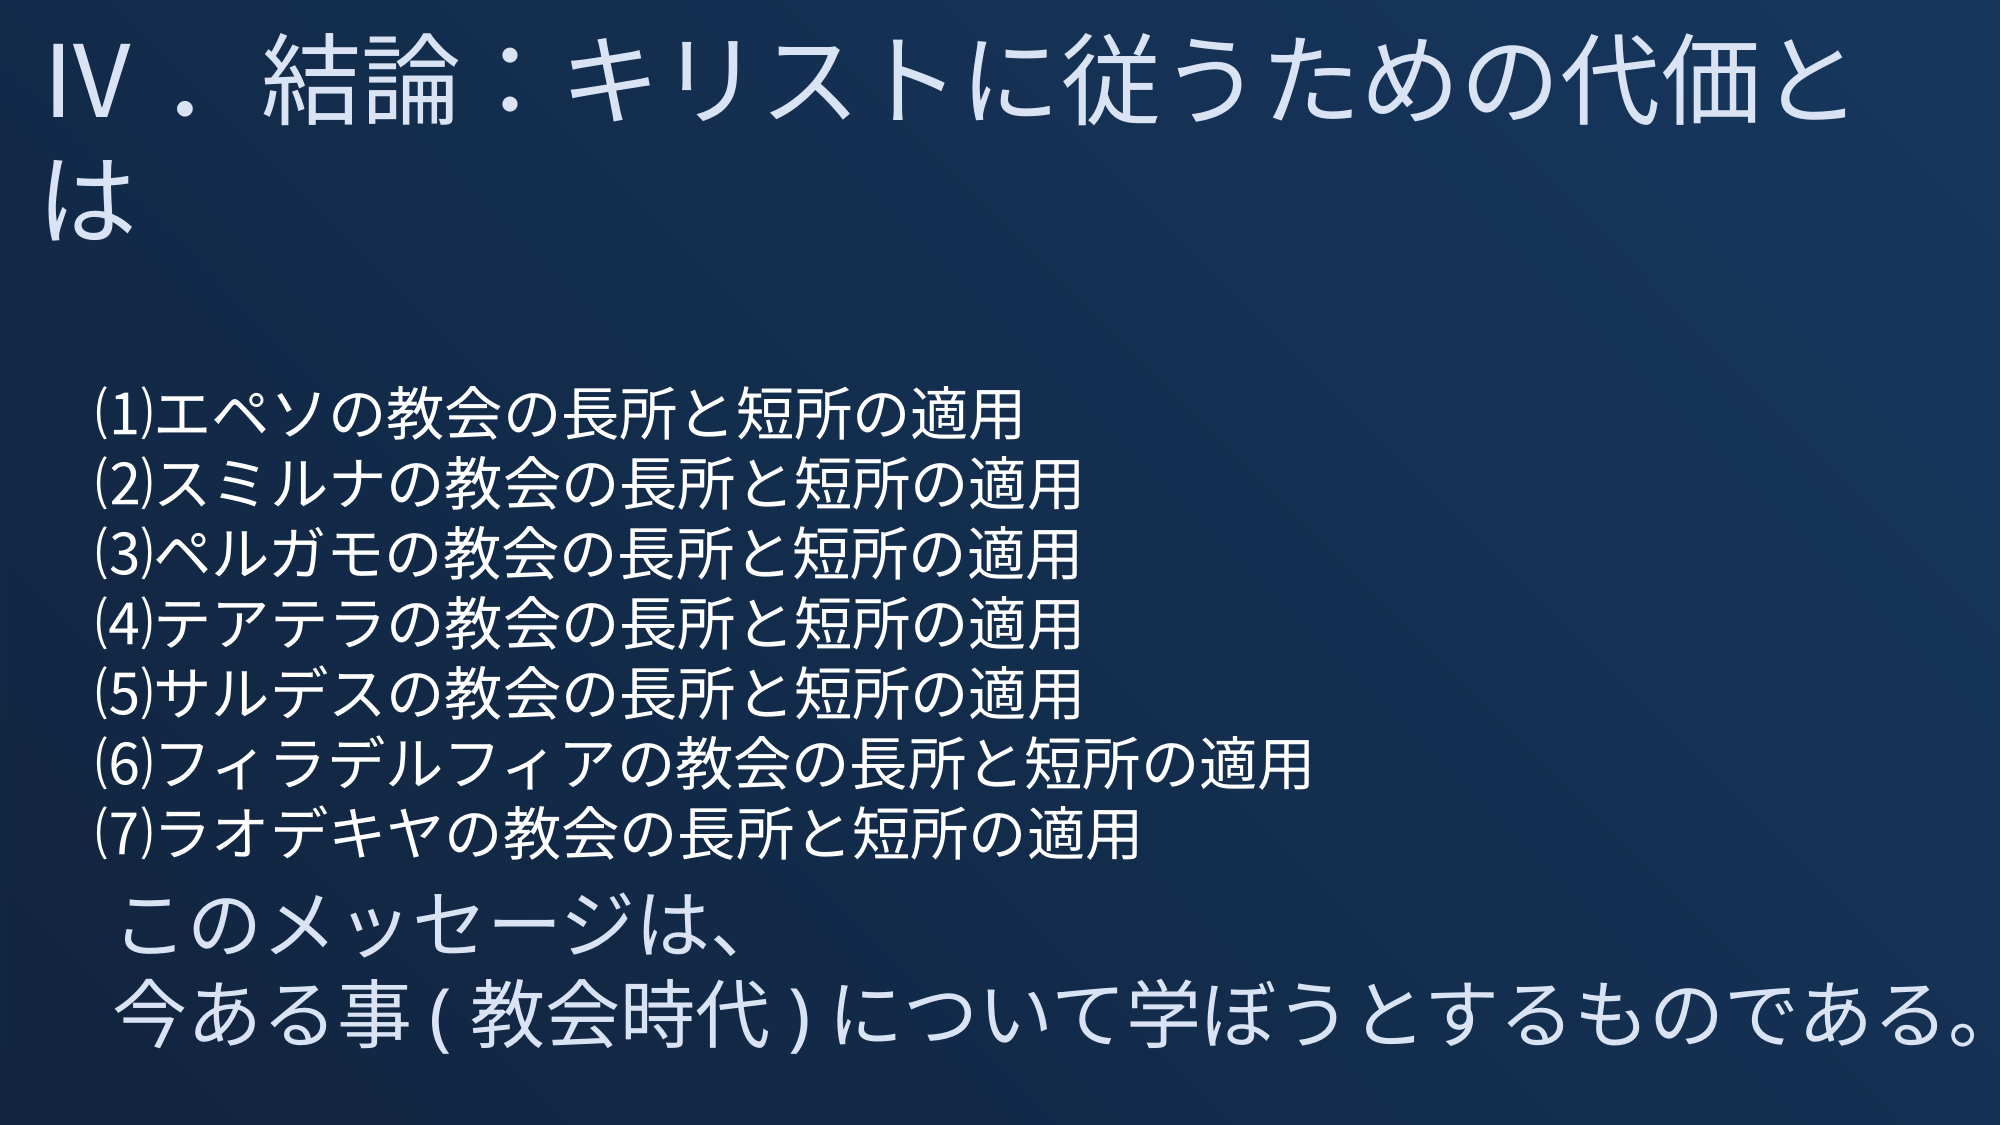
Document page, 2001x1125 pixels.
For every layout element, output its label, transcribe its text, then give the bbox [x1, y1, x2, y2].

text_box このメッセージは、 今ある事(教会時代)について学ぼうとするものである。 [22, 870, 1971, 1065]
text_box Ⅳ．結論：キリストに従うための代価とは ⑴エペソの教会の長所と短所の適用 ⑵スミルナの教会の長所と短所の適用 ⑶ペルガモの教会の長所と短所の適用 ⑷テアテラの教会の長所と短所の適用 ⑸サルデスの教会の長所と短所の適用 ⑹フィラデルフィアの教会の長所と短所の適用 ⑺ラオデキヤの教会の長所と短所の適用 [22, 9, 1971, 870]
text_box [0, 0, 2000, 1125]
